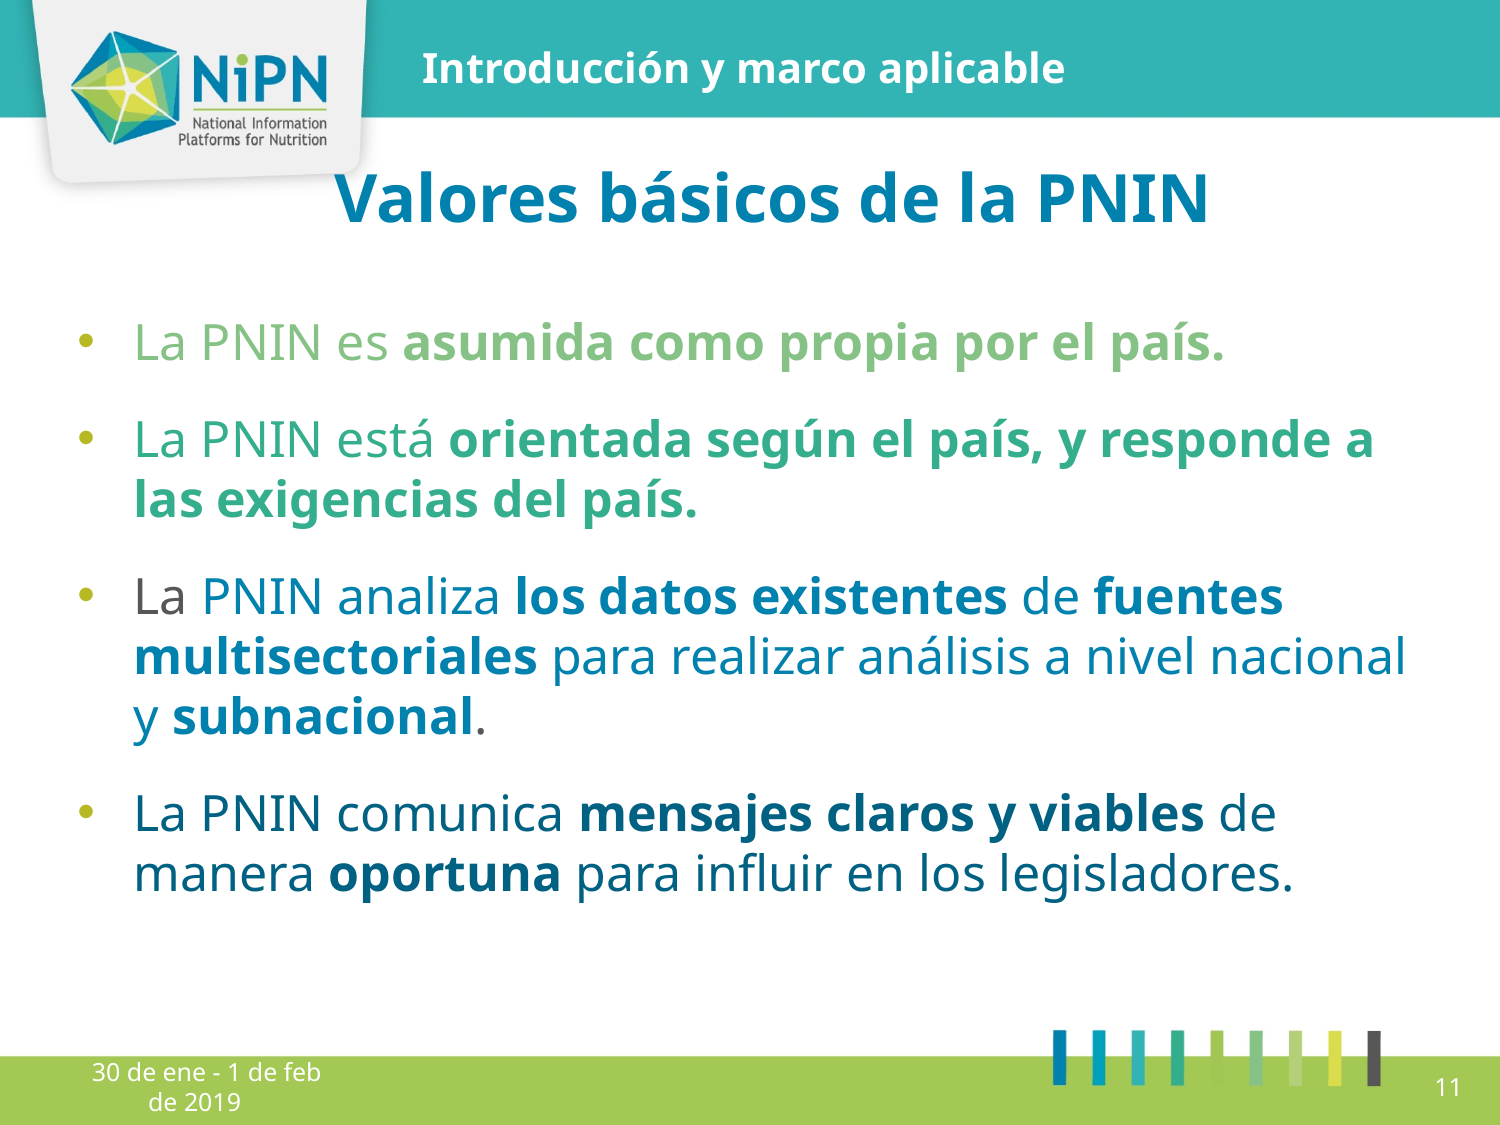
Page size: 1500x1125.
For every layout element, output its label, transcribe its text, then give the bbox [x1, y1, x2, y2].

picture [0, 0, 1500, 1125]
list 30 de ene - 1 de feb de 2019 [76, 1057, 349, 1117]
title Valores básicos de la PNIN [100, 113, 1447, 279]
list Introducción y marco aplicable [407, 31, 1424, 102]
list La PNIN es asumida como propia por el país. La PNIN está orientada según el país, y responde a las exigencias del país. La PNIN analiza los datos existentes de fuentes multisectoriales para realizar análisis a nivel nacional y subnacional. La PNIN comunica mensajes claros y viables de manera oportuna para influir en los legisladores. [53, 302, 1447, 941]
slide_number 11 [1376, 1058, 1478, 1119]
